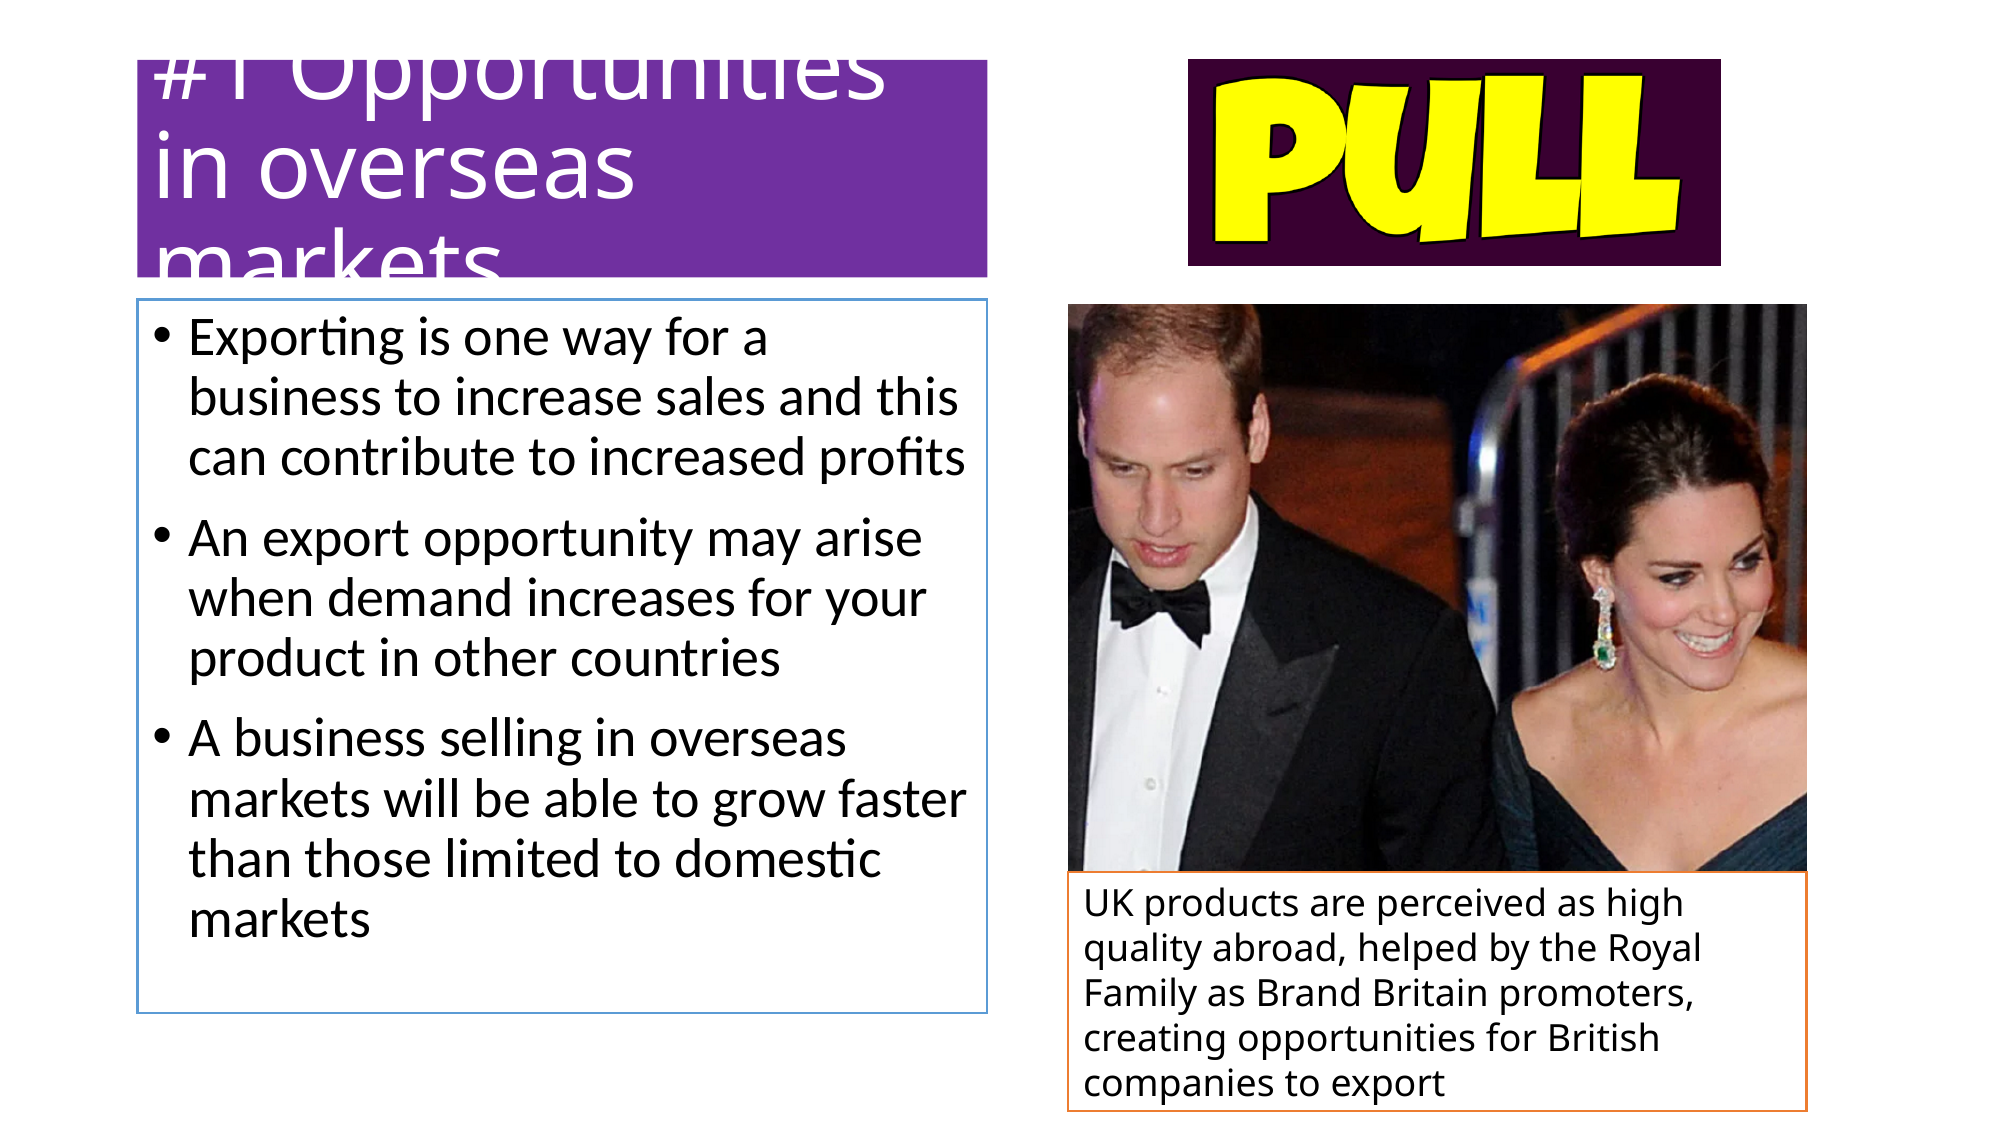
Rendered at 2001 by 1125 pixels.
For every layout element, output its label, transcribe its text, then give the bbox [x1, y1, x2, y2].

picture [1188, 59, 1721, 266]
list Exporting is one way for a business to increase sales and this can contribute to increased profits An export opportunity may arise when demand increases for your product in other countries A business selling in overseas markets will be able to grow faster than those limited to domestic markets [136, 298, 988, 1014]
title #1 Opportunities in overseas markets [137, 59, 988, 278]
text_box UK products are perceived as high quality abroad, helped by the Royal Family as Brand Britain promoters, creating opportunities for British companies to export [1067, 871, 1808, 1112]
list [1068, 299, 1807, 1014]
